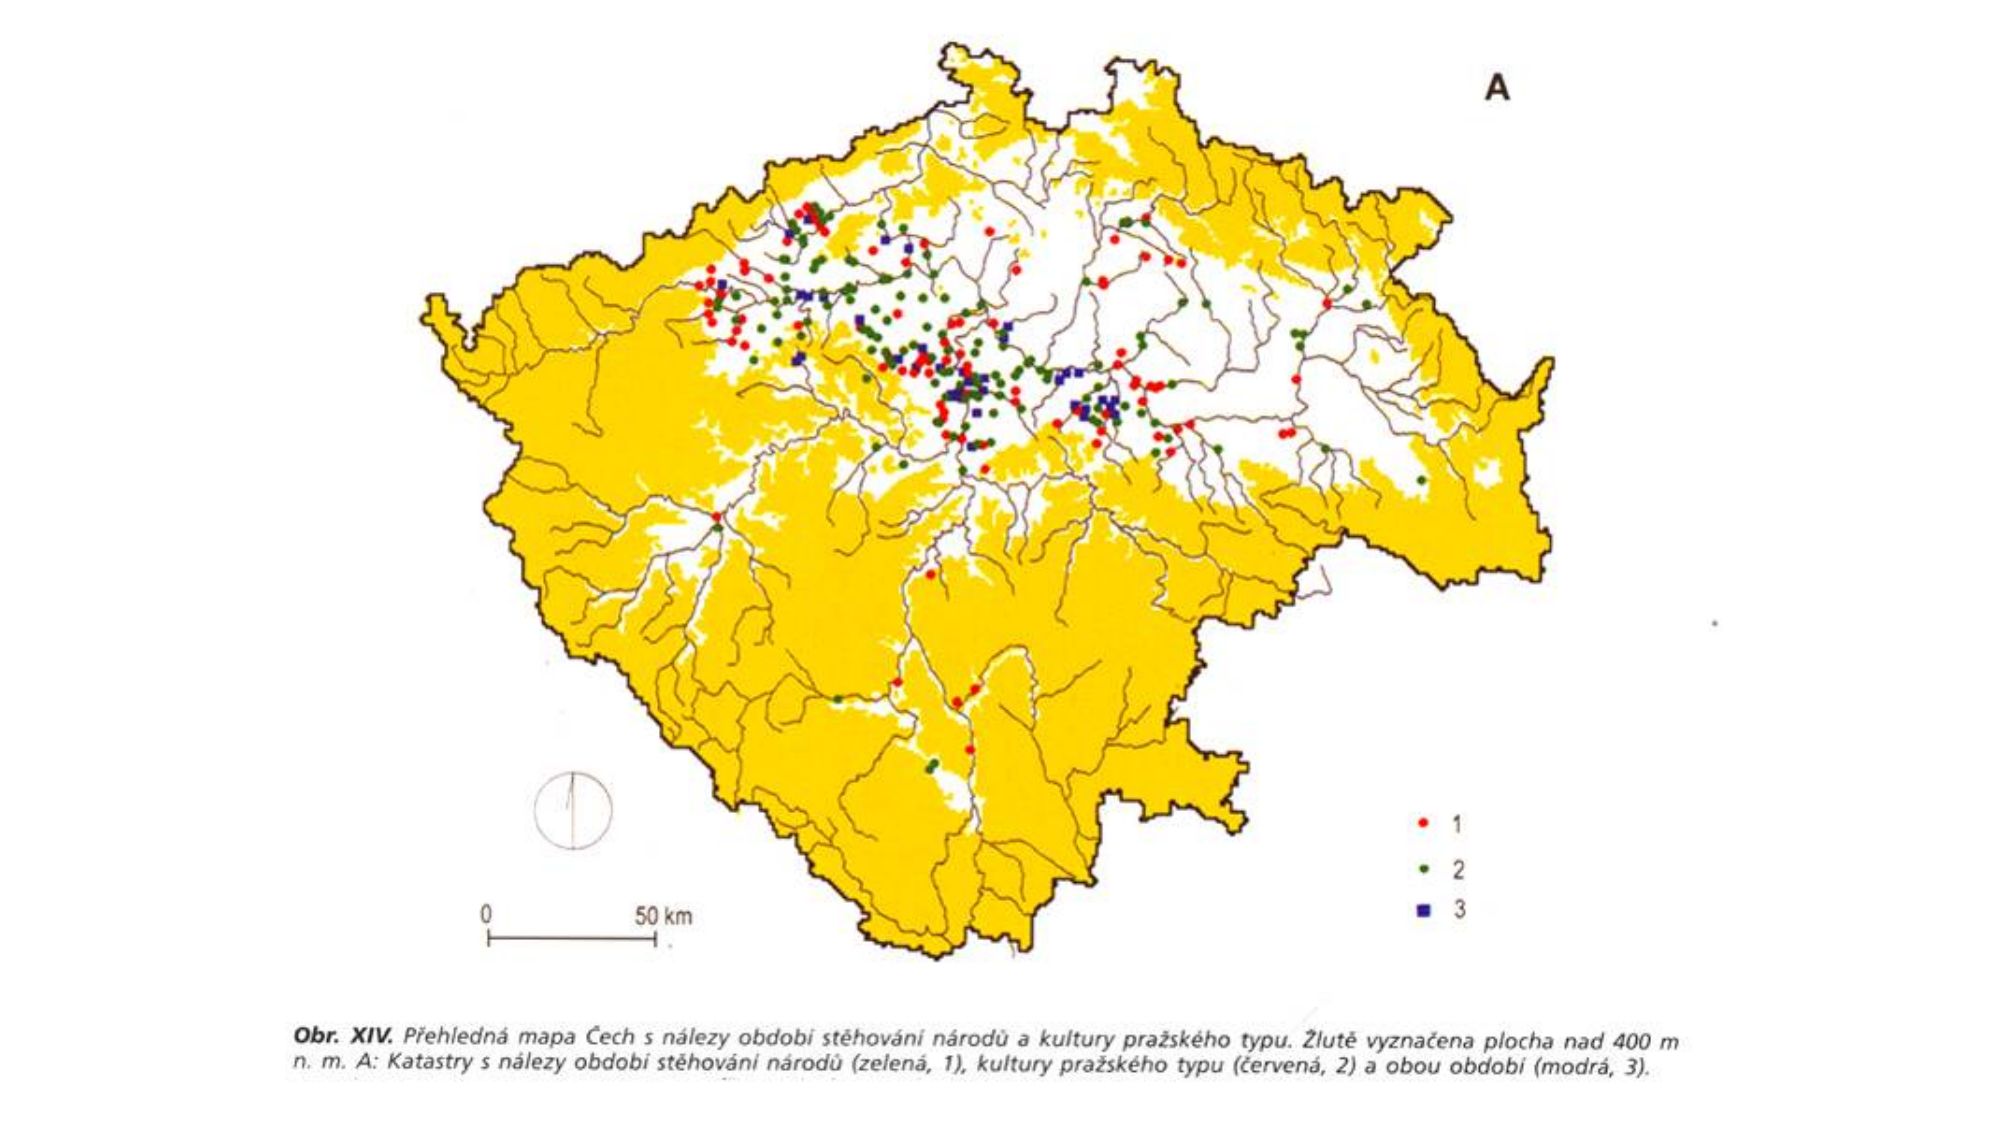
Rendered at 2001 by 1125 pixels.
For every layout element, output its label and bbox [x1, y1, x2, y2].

picture [241, 5, 1737, 1125]
